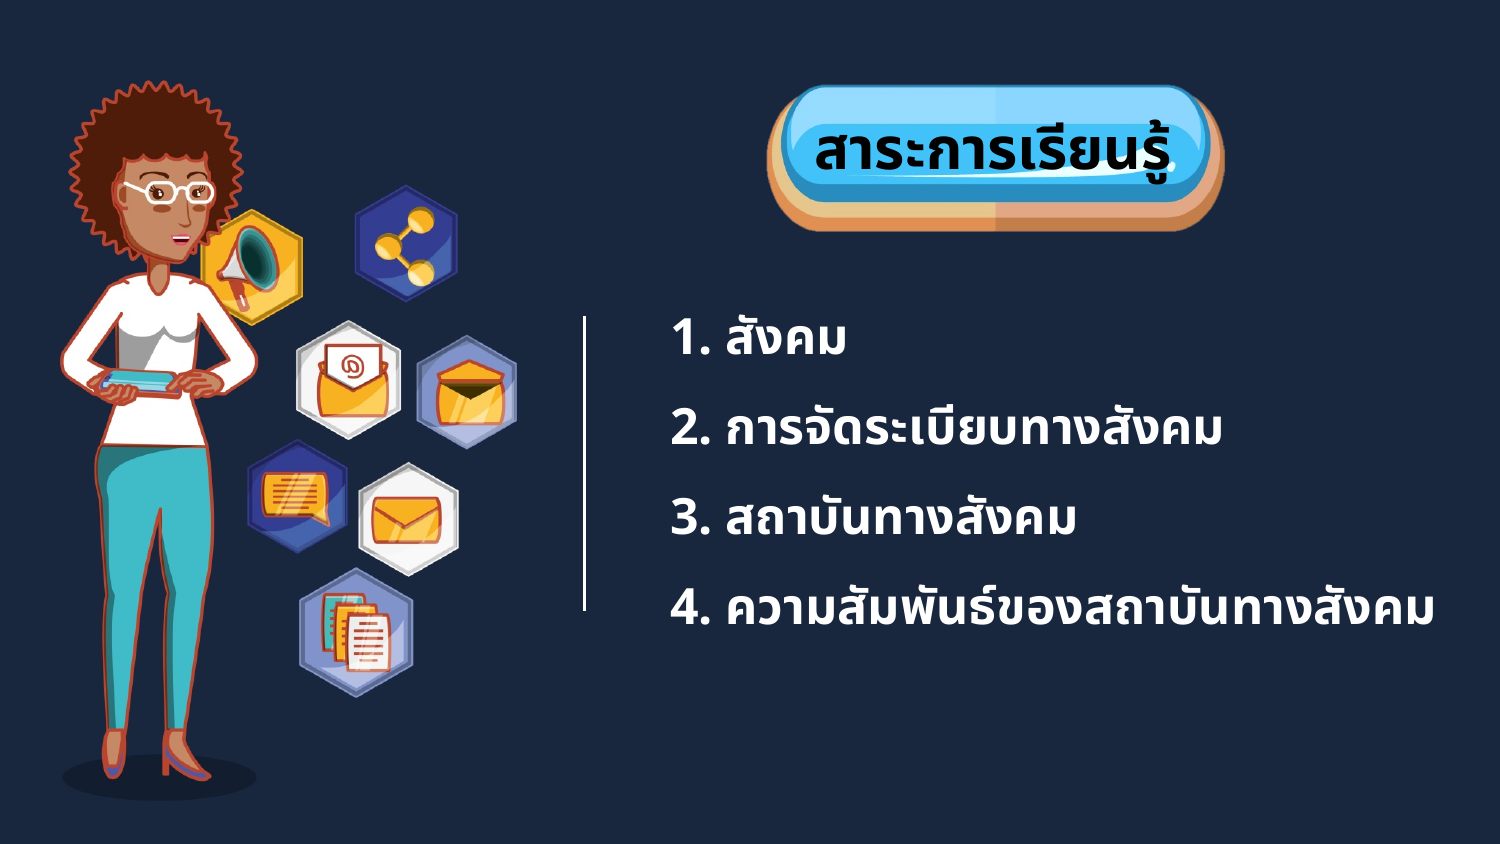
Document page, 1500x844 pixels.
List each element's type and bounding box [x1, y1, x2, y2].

picture [0, 0, 1500, 844]
list [33, 1, 692, 824]
